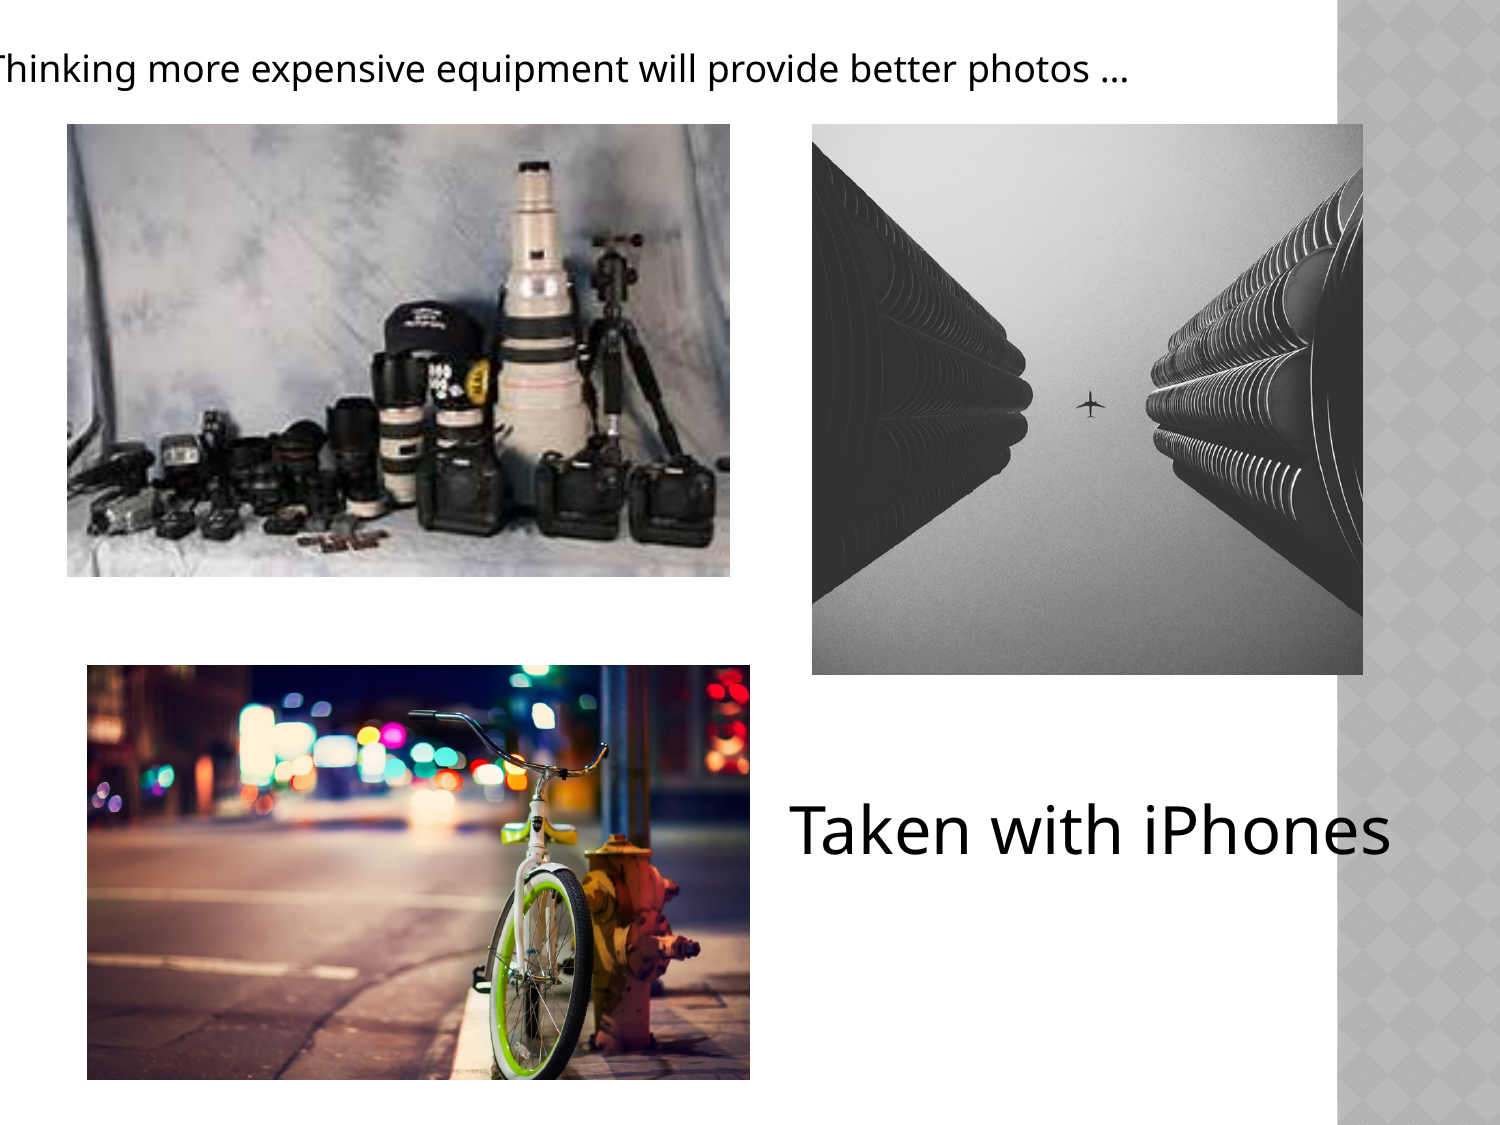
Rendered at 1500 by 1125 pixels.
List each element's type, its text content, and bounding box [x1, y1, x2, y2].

picture [812, 124, 1363, 676]
picture [66, 124, 731, 578]
text_box Taken with iPhones [774, 780, 1408, 876]
text_box Thinking more expensive equipment will provide better photos … [0, 37, 1146, 98]
picture [87, 665, 751, 1081]
